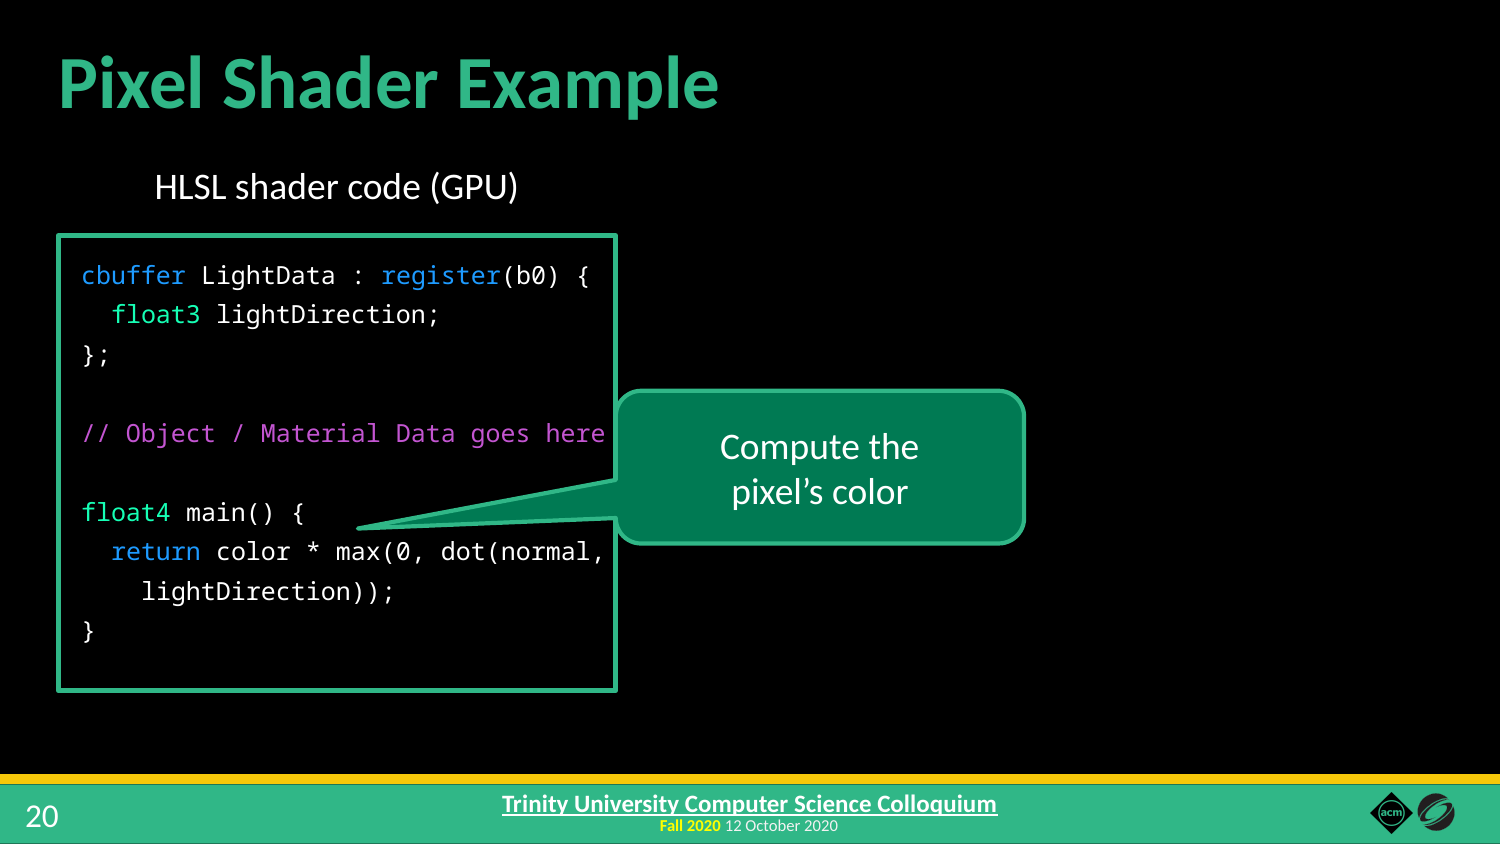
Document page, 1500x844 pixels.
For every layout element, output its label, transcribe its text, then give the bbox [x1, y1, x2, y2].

text_box cbuffer LightData : register(b0) { float3 lightDirection; }; // Object / Material Data goes here float4 main() { return color * max(0, dot(normal, lightDirection)); } [58, 235, 616, 691]
picture [1368, 785, 1463, 839]
text_box HLSL shader code (GPU) [93, 154, 581, 215]
title Pixel Shader Example [58, 33, 1457, 139]
slide_number 20 [0, 791, 74, 837]
text_box Compute the pixel’s color [355, 388, 1027, 546]
